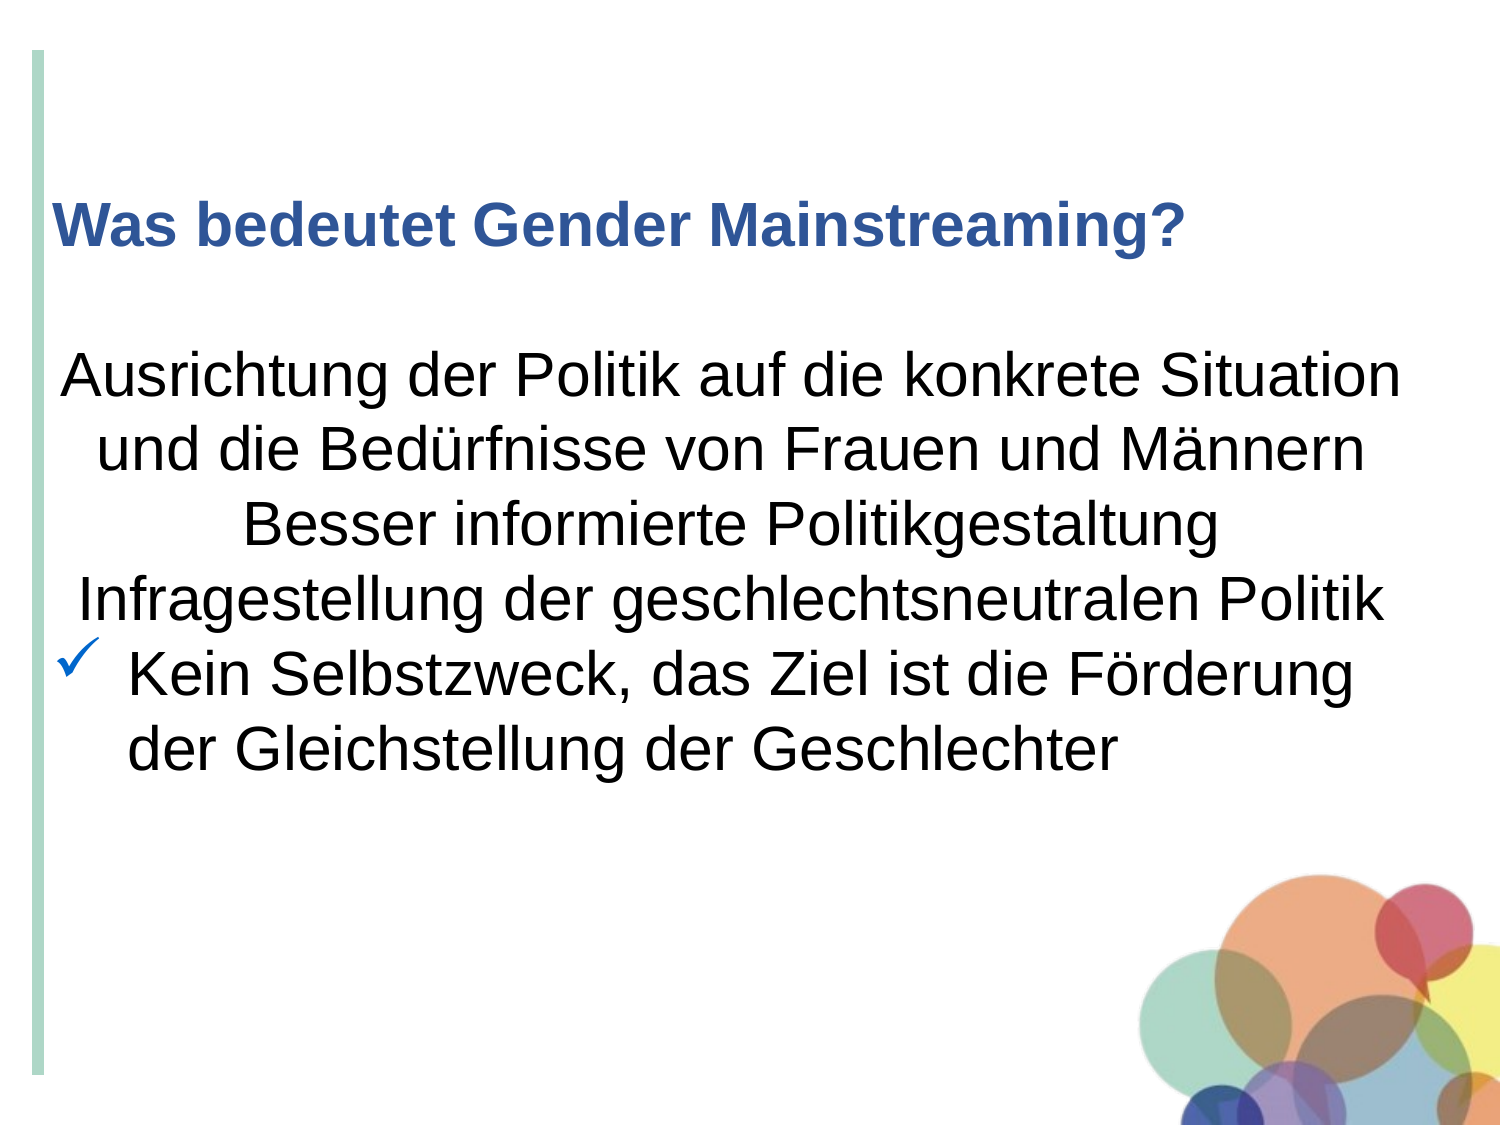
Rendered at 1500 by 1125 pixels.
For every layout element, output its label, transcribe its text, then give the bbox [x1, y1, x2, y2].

text_box Was bedeutet Gender Mainstreaming? Ausrichtung der Politik auf die konkrete Situation und die Bedürfnisse von Frauen und Männern Besser informierte Politikgestaltung Infragestellung der geschlechtsneutralen Politik Kein Selbstzweck, das Ziel ist die Förderung der Gleichstellung der Geschlechter [44, 176, 1427, 791]
picture [999, 857, 1500, 1125]
